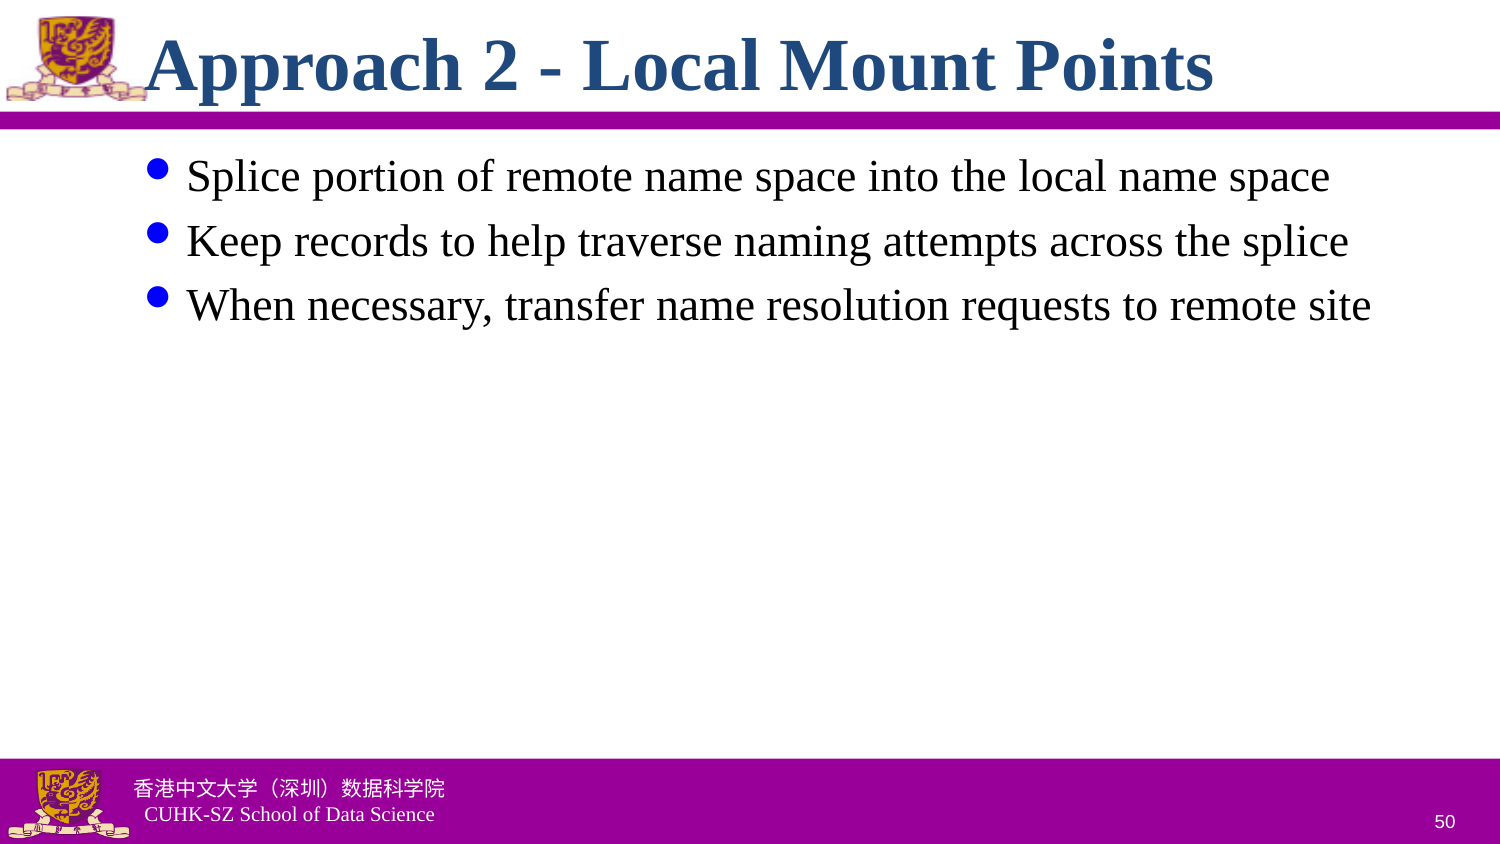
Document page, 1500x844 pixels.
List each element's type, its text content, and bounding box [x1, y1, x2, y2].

title Approach 2 - Local Mount Points [128, 17, 1424, 104]
picture [5, 15, 152, 101]
slide_number 50 [1120, 802, 1471, 844]
picture [7, 768, 130, 839]
list Splice portion of remote name space into the local name space Keep records to help traverse naming attempts across the splice When necessary, transfer name resolution requests to remote site [128, 138, 1426, 742]
